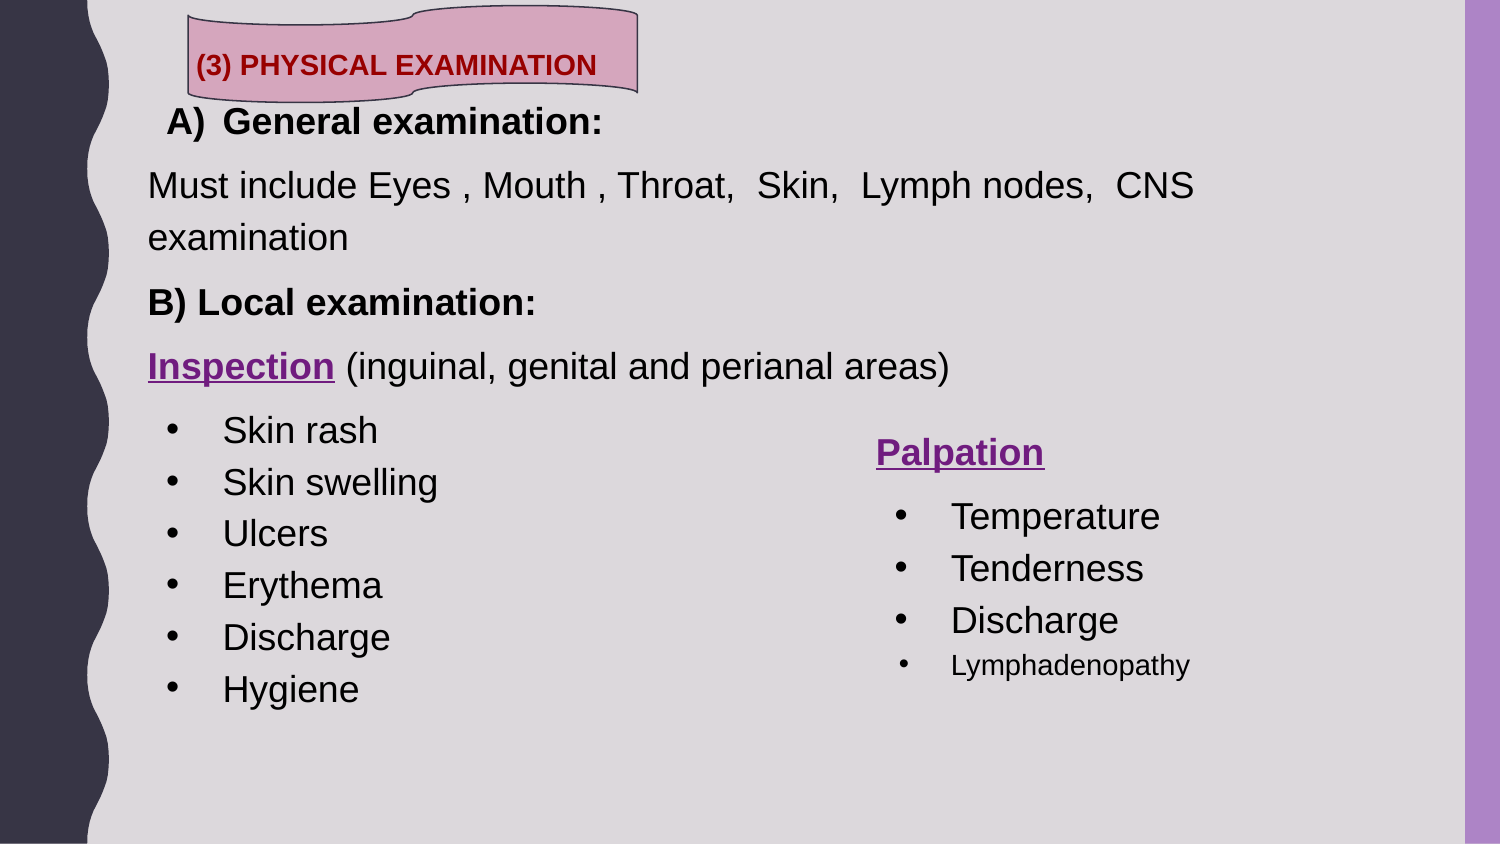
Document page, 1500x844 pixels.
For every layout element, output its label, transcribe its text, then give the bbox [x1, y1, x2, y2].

text_box Palpation Temperature Tenderness Discharge Lymphadenopathy [860, 406, 1389, 689]
text_box (3) PHYSICAL EXAMINATION [181, 30, 674, 92]
text_box [188, 92, 414, 103]
list General examination: Must include Eyes , Mouth , Throat, Skin, Lymph nodes, CNS examination B) Local examination: Inspection (inguinal, genital and perianal areas) Skin rash Skin swelling Ulcers Erythema Discharge Hygiene [132, 17, 1389, 788]
text_box [188, 5, 638, 30]
